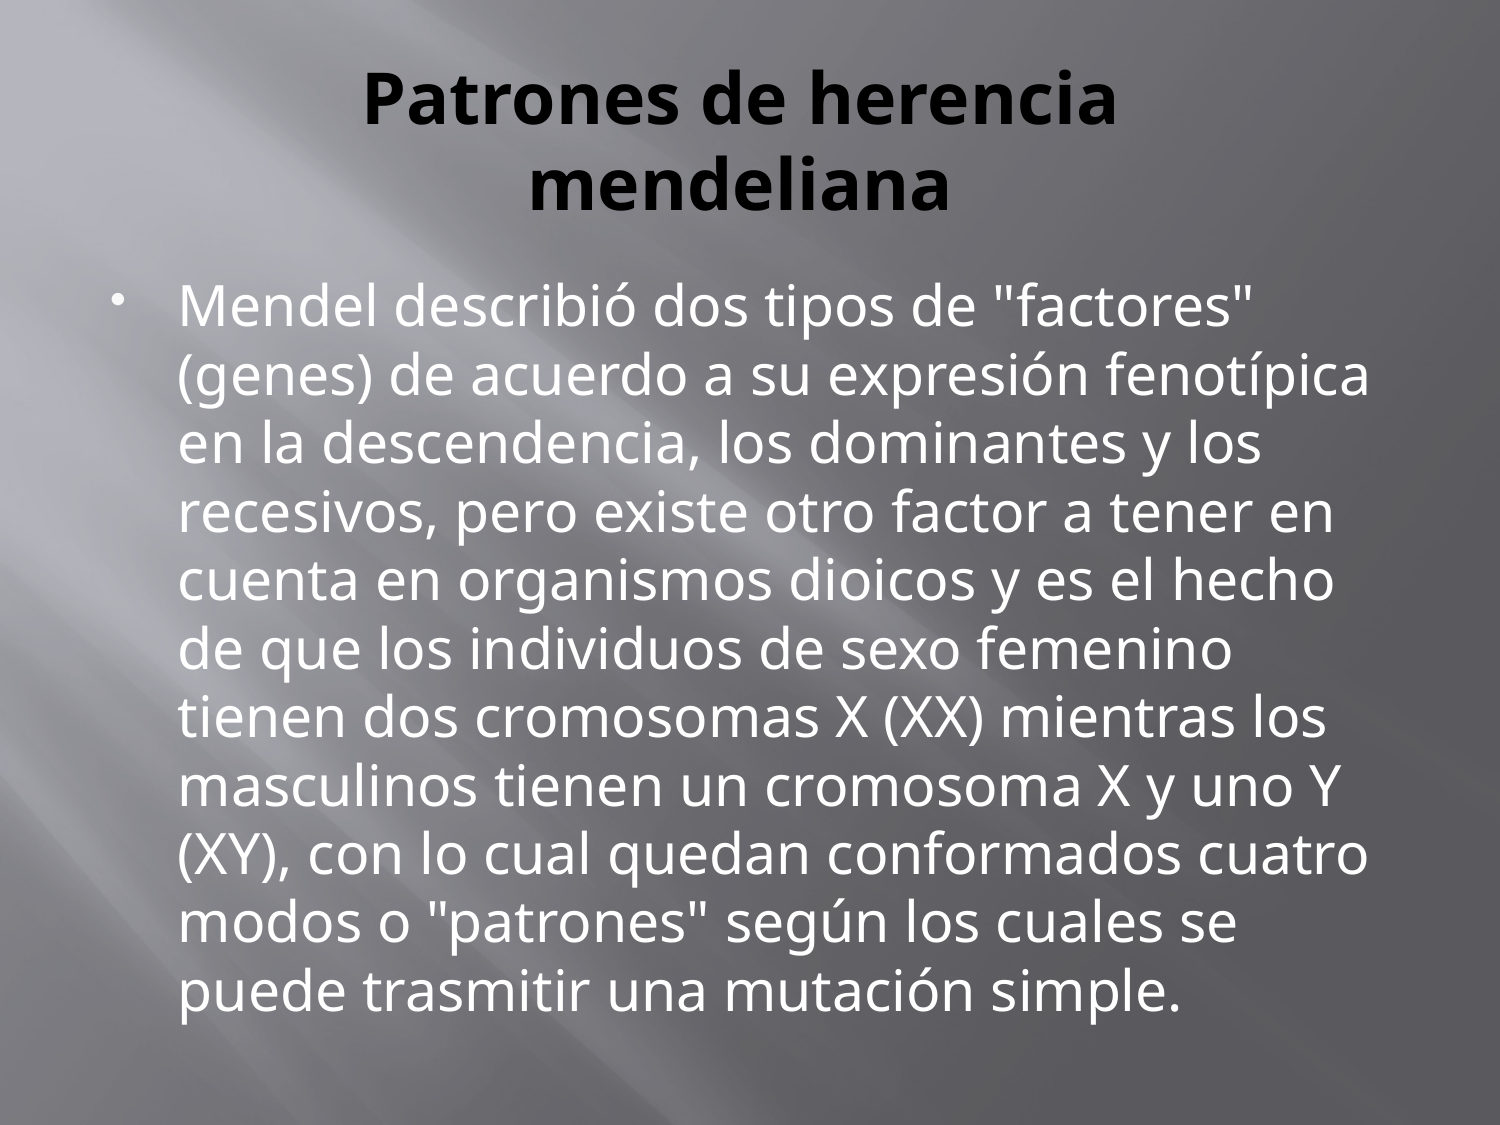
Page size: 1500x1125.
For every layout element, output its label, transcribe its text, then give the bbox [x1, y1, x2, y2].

title Patrones de herencia mendeliana [75, 45, 1425, 233]
list Mendel describió dos tipos de "factores" (genes) de acuerdo a su expresión fenotípica en la descendencia, los dominantes y los recesivos, pero existe otro factor a tener en cuenta en organismos dioicos y es el hecho de que los individuos de sexo femenino tienen dos cromosomas X (XX) mientras los masculinos tienen un cromosoma X y uno Y (XY), con lo cual quedan conformados cuatro modos o "patrones" según los cuales se puede trasmitir una mutación simple. [75, 262, 1425, 1035]
